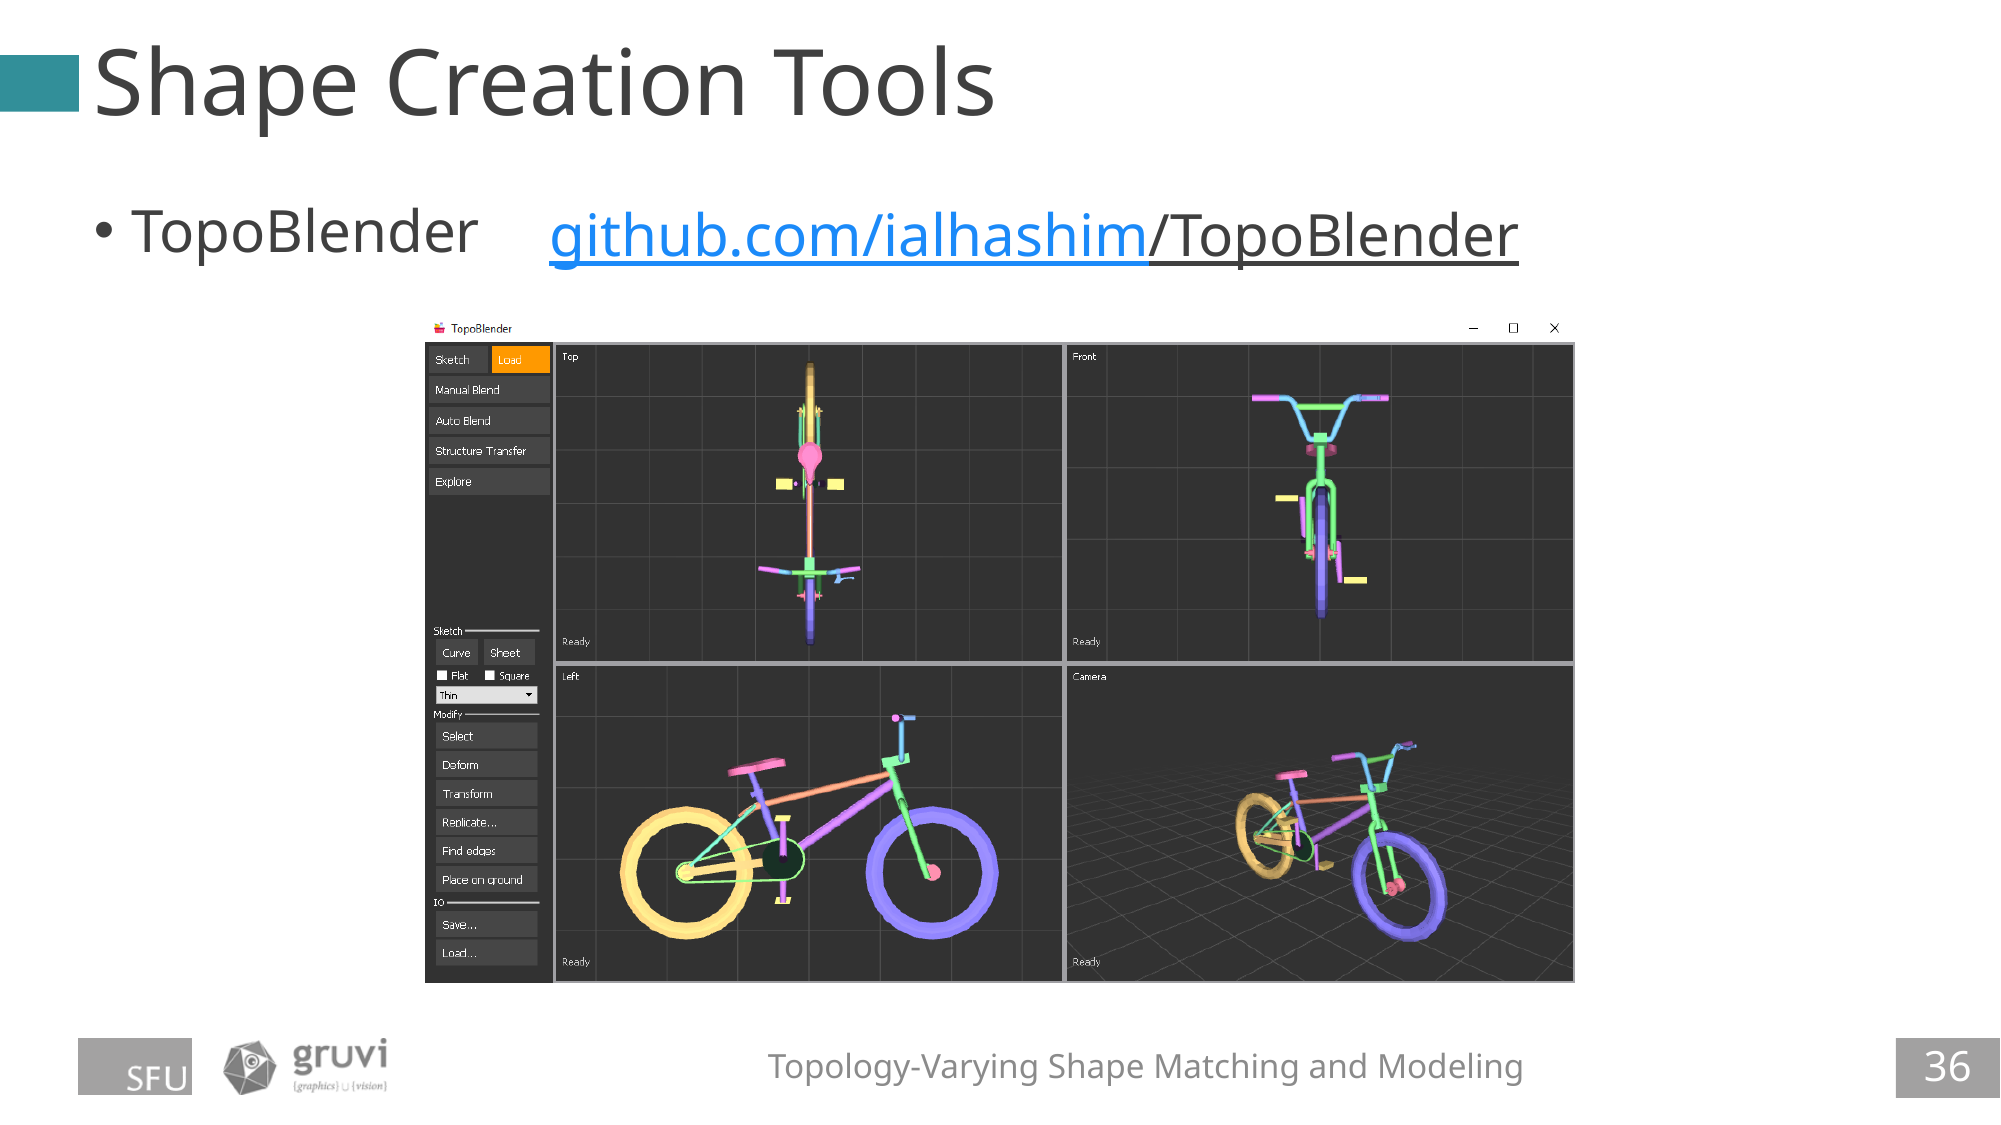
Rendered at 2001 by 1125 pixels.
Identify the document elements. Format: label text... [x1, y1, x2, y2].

text_box github.com/ialhashim/TopoBlender [534, 192, 1616, 324]
list TopoBlender [78, 194, 1912, 1014]
picture [425, 315, 1575, 983]
title Shape Creation Tools [78, 10, 1616, 161]
slide_number 36 [1895, 1038, 2000, 1098]
